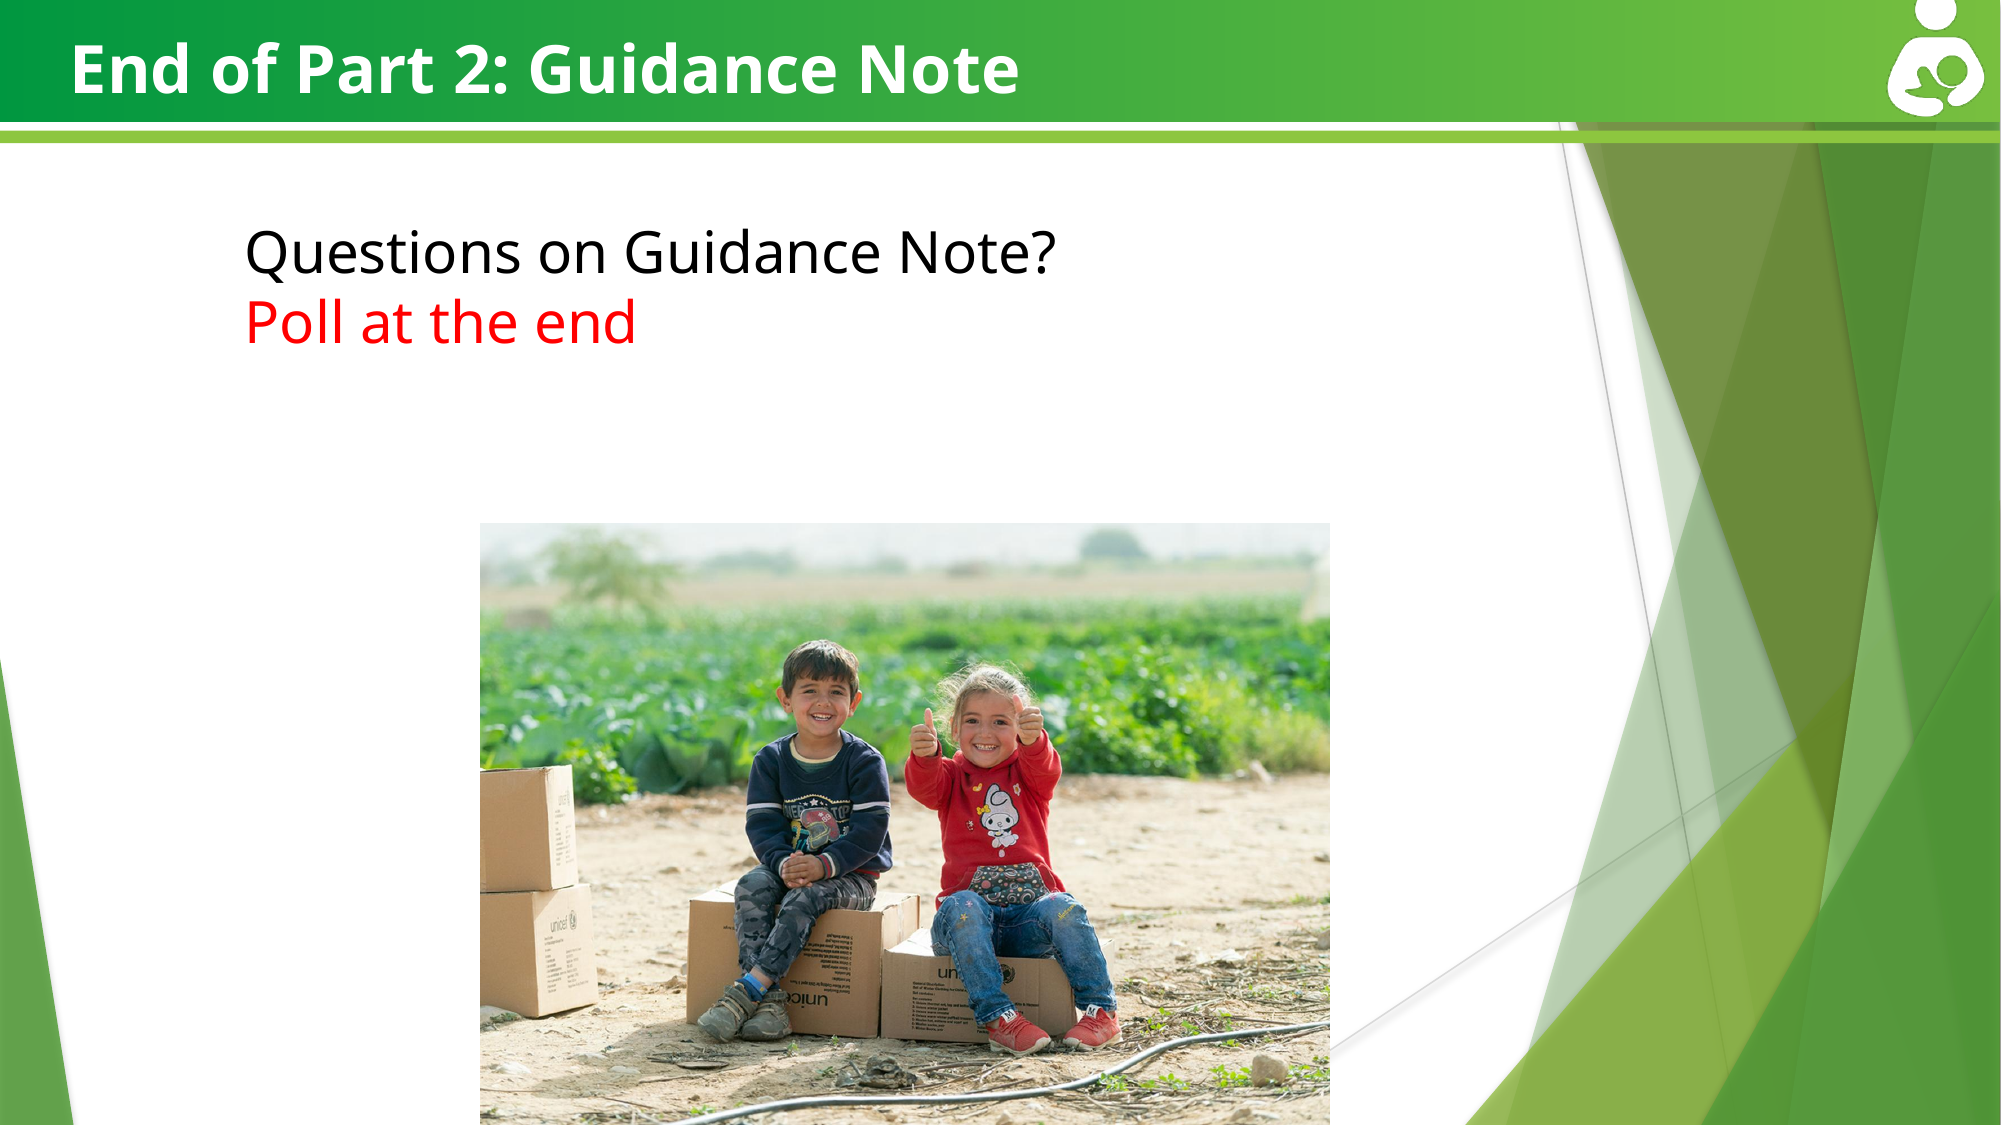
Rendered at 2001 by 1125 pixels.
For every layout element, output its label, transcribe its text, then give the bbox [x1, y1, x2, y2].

text_box End of Part 2: Guidance Note [54, 19, 1618, 115]
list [480, 523, 1330, 1125]
text_box [0, 0, 1866, 122]
text_box Questions on Guidance Note? Poll at the end [229, 207, 1443, 363]
text_box [0, 130, 2000, 144]
picture [1871, 0, 2000, 117]
